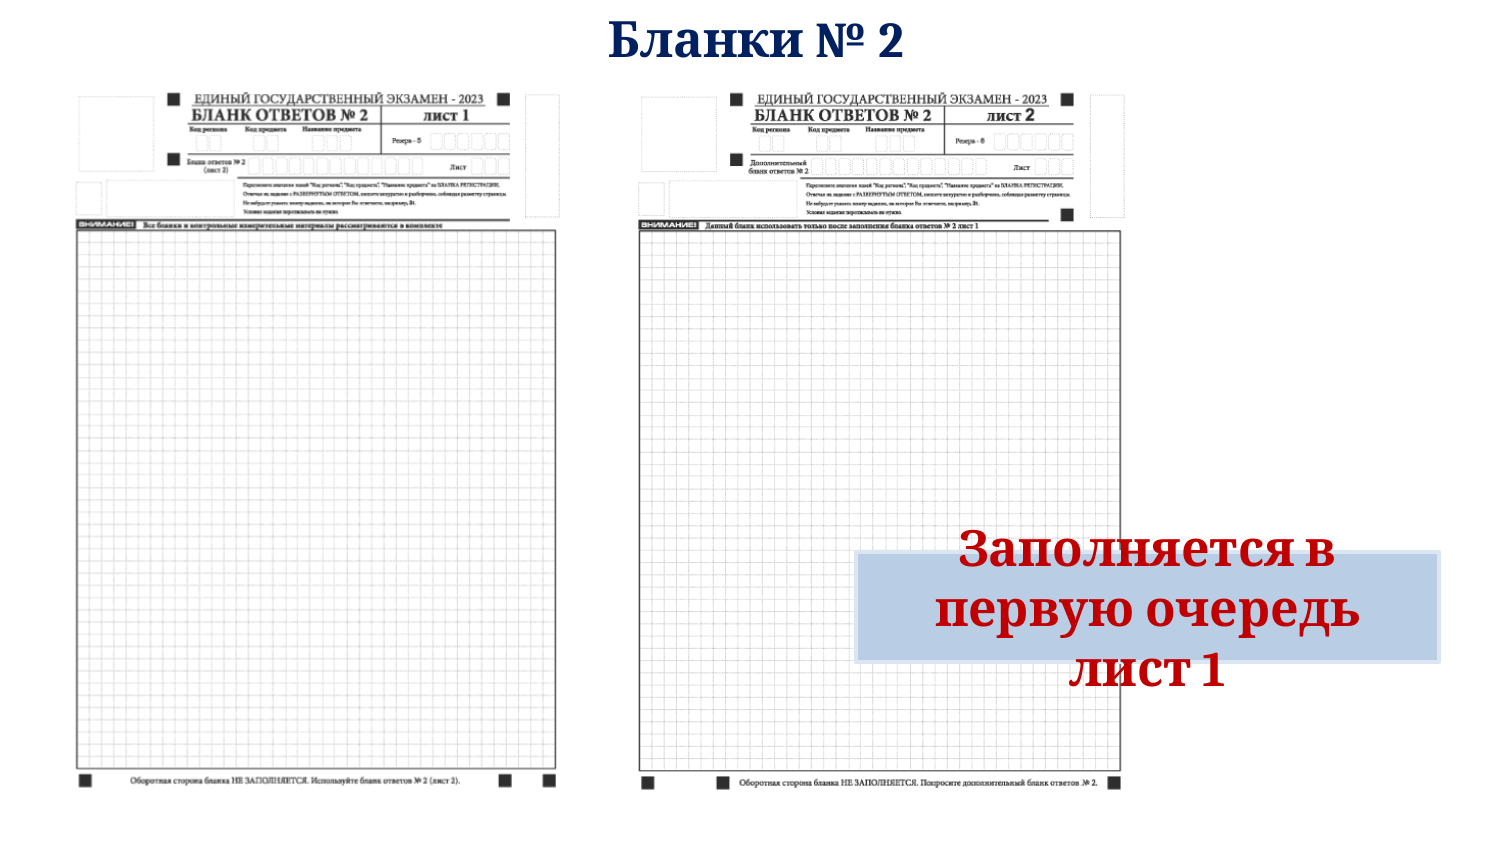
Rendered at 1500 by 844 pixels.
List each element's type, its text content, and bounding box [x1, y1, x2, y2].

text_box Бланки № 2 [53, 0, 1459, 75]
picture [631, 67, 1141, 805]
text_box Заполняется в первую очередь лист 1 [1146, 550, 1441, 664]
picture [64, 79, 570, 801]
